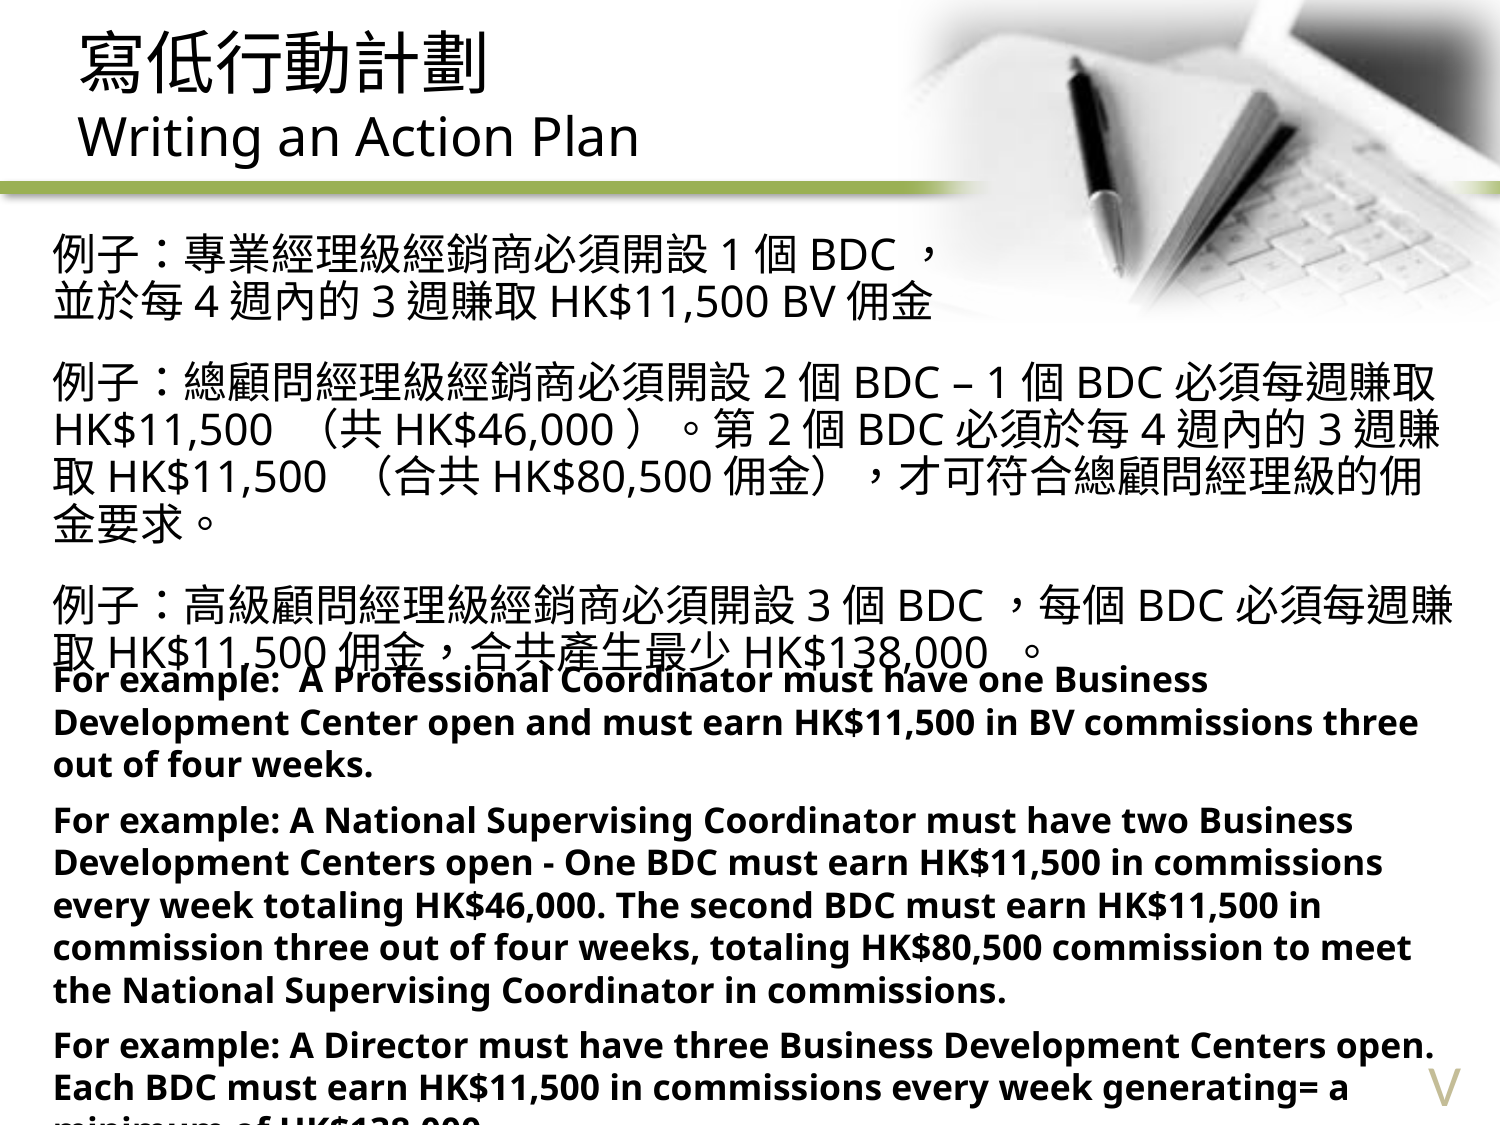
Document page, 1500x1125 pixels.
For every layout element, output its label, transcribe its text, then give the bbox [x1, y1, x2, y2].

list For example: A Professional Coordinator must have one Business Development Center open and must earn HK$11,500 in BV commissions three out of four weeks. For example: A National Supervising Coordinator must have two Business Development Centers open - One BDC must earn HK$11,500 in commissions every week totaling HK$46,000. The second BDC must earn HK$11,500 in commission three out of four weeks, totaling HK$80,500 commission to meet the National Supervising Coordinator in commissions. For example: A Director must have three Business Development Centers open. Each BDC must earn HK$11,500 in commissions every week generating= a minimum of HK$138,000. [37, 650, 1463, 1050]
text_box 例子：專業經理級經銷商必須開設1個BDC， 並於每4週內的3週賺取HK$11,500 BV佣金 例子：總顧問經理級經銷商必須開設2個BDC – 1個BDC必須每週賺取HK$11,500 （共HK$46,000）。第2個BDC必須於每4週內的3週賺取HK$11,500 （合共HK$80,500佣金），才可符合總顧問經理級的佣金要求。 例子：高級顧問經理級經銷商必須開設3個BDC，每個BDC必須每週賺取HK$11,500佣金，合共產生最少HK$138,000 。 [37, 224, 1475, 613]
title 寫低行動計劃 Writing an Action Plan [62, 0, 891, 186]
picture [896, 0, 1500, 326]
text_box V [1389, 1041, 1500, 1125]
